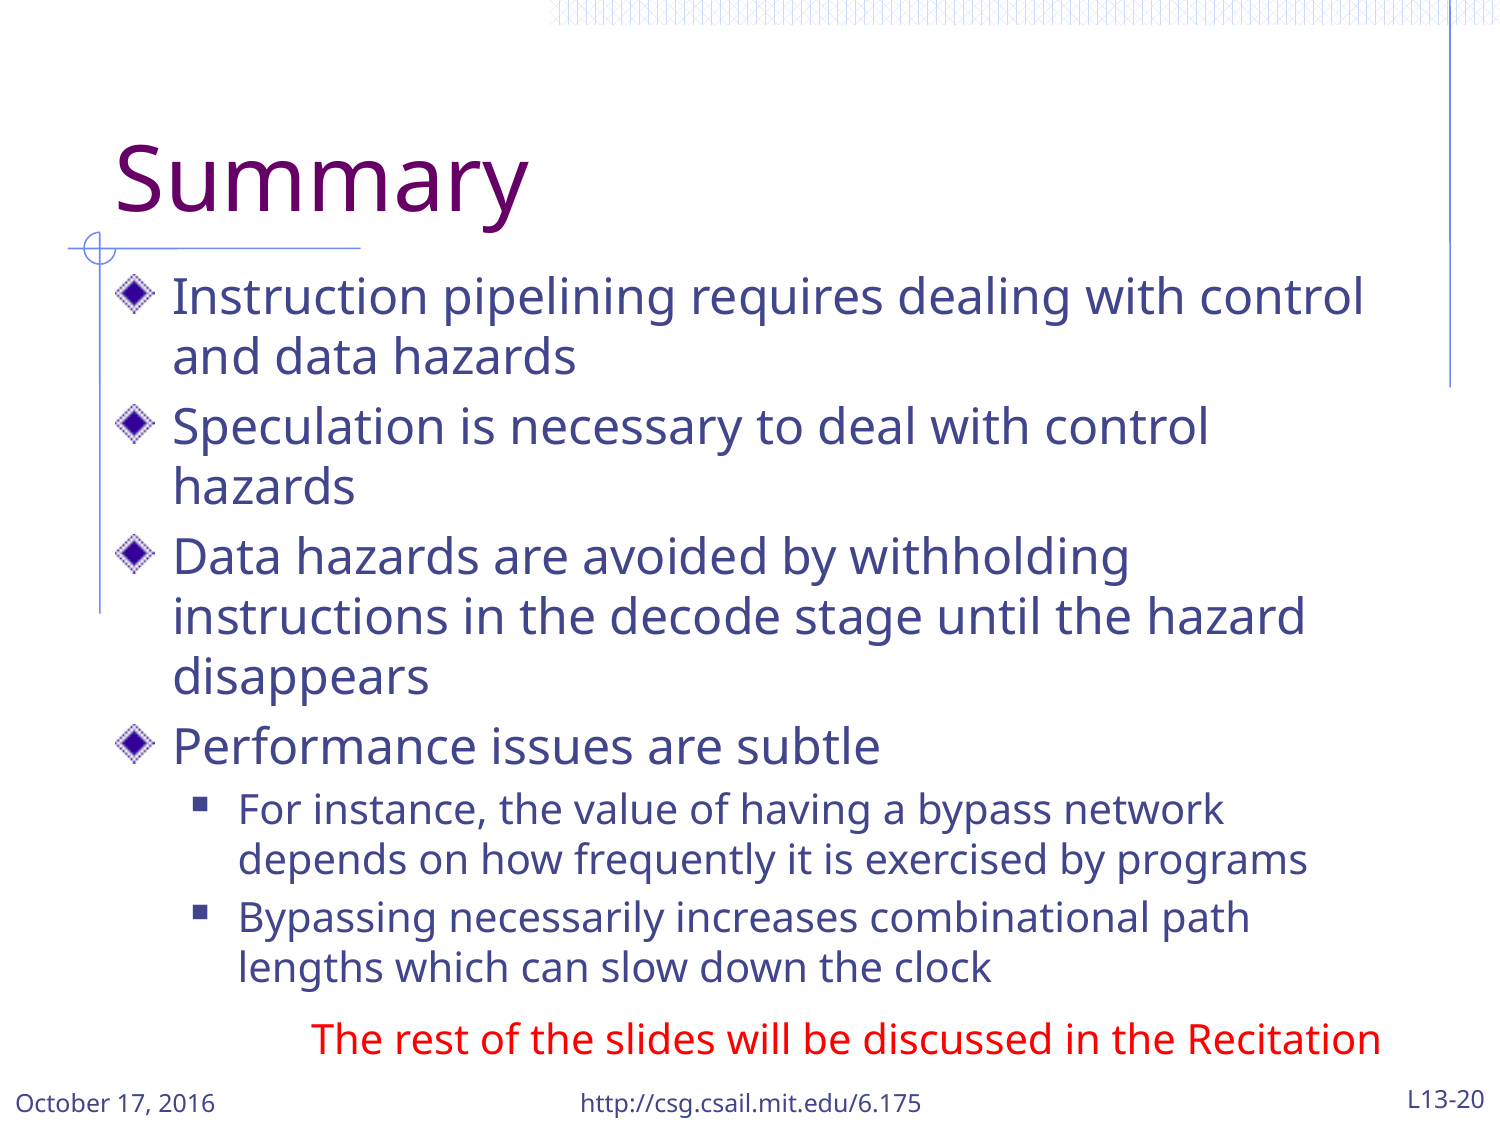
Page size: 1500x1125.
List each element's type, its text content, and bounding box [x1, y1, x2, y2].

picture [115, 534, 155, 574]
list Instruction pipelining requires dealing with control and data hazards Speculation is necessary to deal with control hazards Data hazards are avoided by withholding instructions in the decode stage until the hazard disappears Performance issues are subtle For instance, the value of having a bypass network depends on how frequently it is exercised by programs Bypassing necessarily increases combinational path lengths which can slow down the clock [100, 256, 1409, 1028]
text_box The rest of the slides will be discussed in the Recitation [296, 1005, 1409, 1071]
title Summary [99, 49, 1376, 238]
picture [115, 274, 155, 314]
footer http://csg.csail.mit.edu/6.175 [503, 1049, 1000, 1125]
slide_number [0, 1049, 313, 1125]
picture [115, 724, 155, 764]
slide_number L13-20 [1187, 1049, 1500, 1125]
picture [115, 404, 155, 444]
